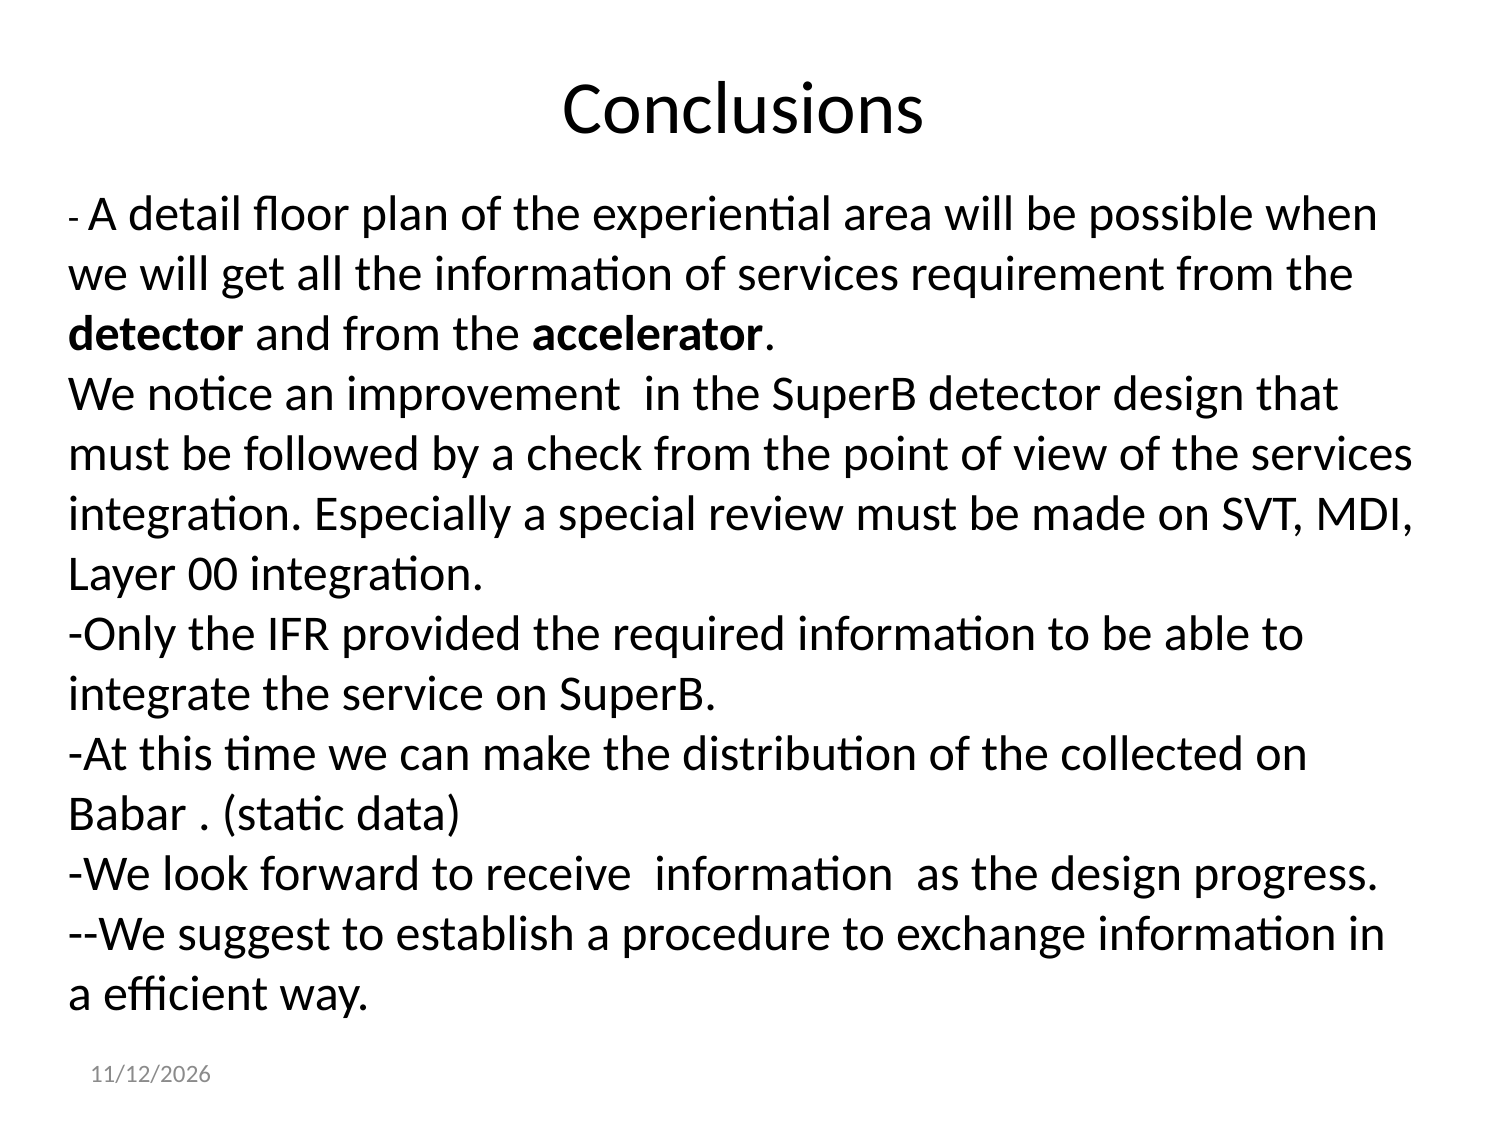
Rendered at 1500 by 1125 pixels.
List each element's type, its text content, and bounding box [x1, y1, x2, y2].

title Conclusions [41, 42, 1447, 166]
text_box - A detail floor plan of the experiential area will be possible when we will get all the information of services requirement from the detector and from the accelerator. We notice an improvement in the SuperB detector design that must be followed by a check from the point of view of the services integration. Especially a special review must be made on SVT, MDI, Layer 00 integration. -Only the IFR provided the required information to be able to integrate the service on SuperB. -At this time we can make the distribution of the collected on Babar . (static data) -We look forward to receive information as the design progress. --We suggest to establish a procedure to exchange information in a efficient way. [53, 172, 1436, 1028]
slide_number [75, 1042, 425, 1103]
